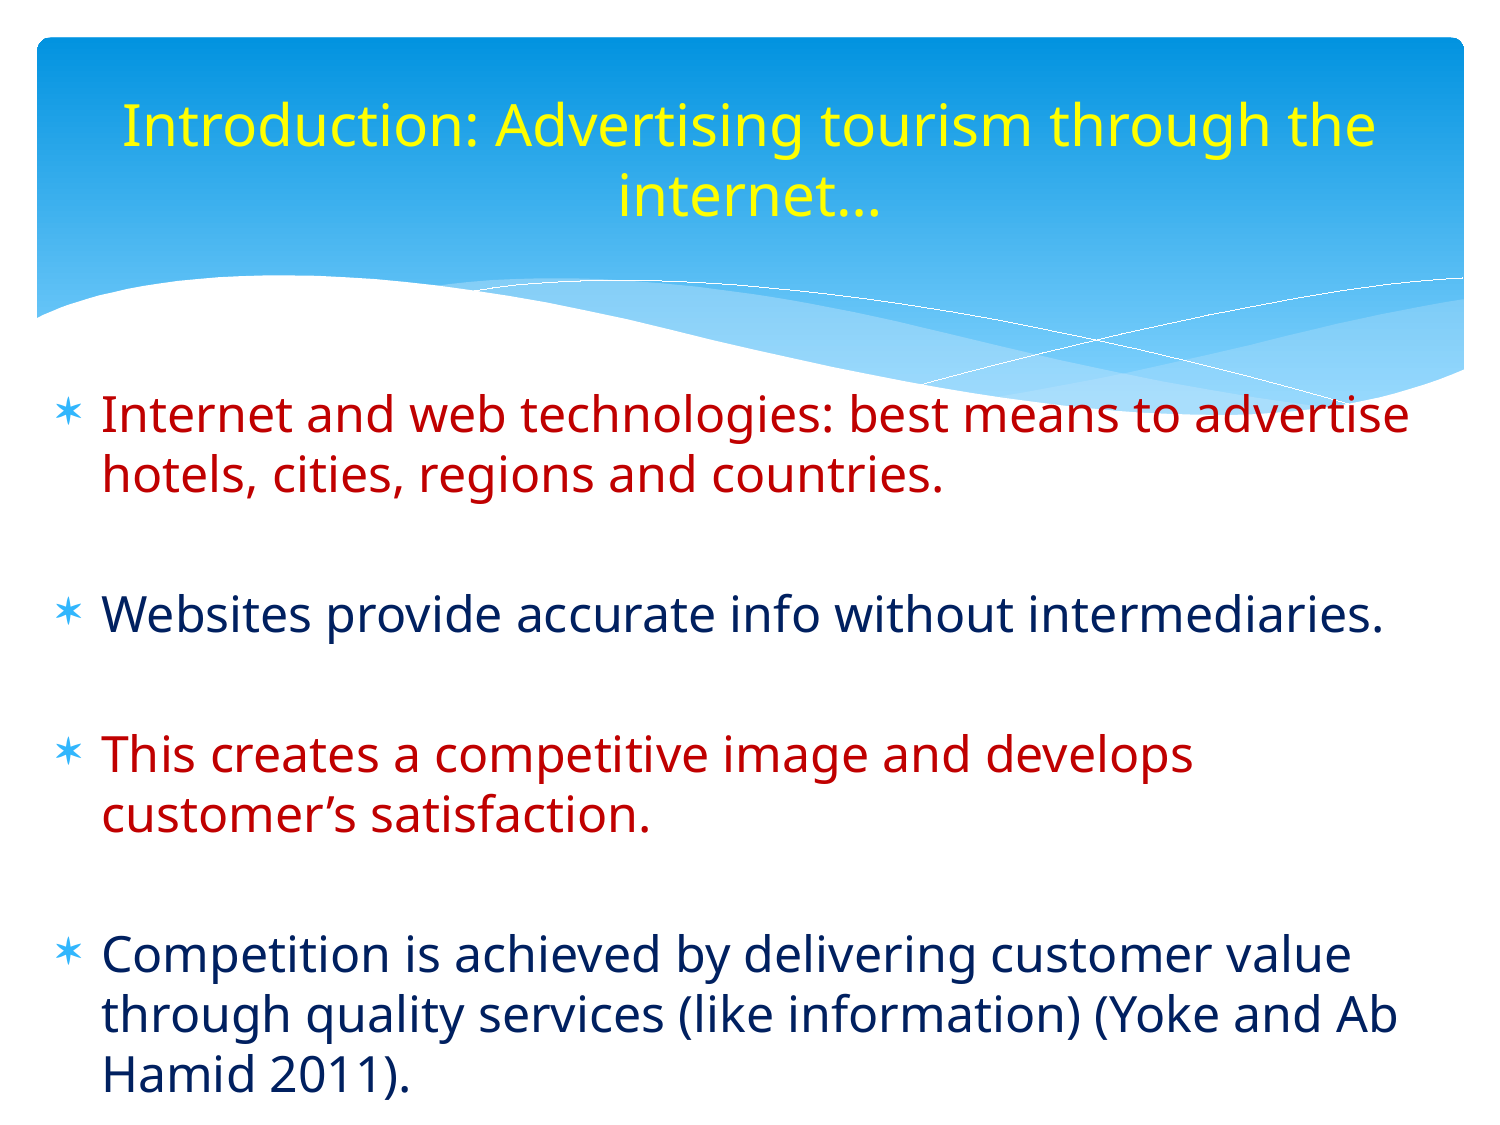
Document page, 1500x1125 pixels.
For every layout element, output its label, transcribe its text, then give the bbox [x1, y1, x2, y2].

list Internet and web technologies: best means to advertise hotels, cities, regions and countries. Websites provide accurate info without intermediaries. This creates a competitive image and develops customer’s satisfaction. Competition is achieved by delivering customer value through quality services (like information) (Yoke and Ab Hamid 2011). [41, 375, 1471, 1083]
title Introduction: Advertising tourism through the internet… [75, 55, 1425, 261]
